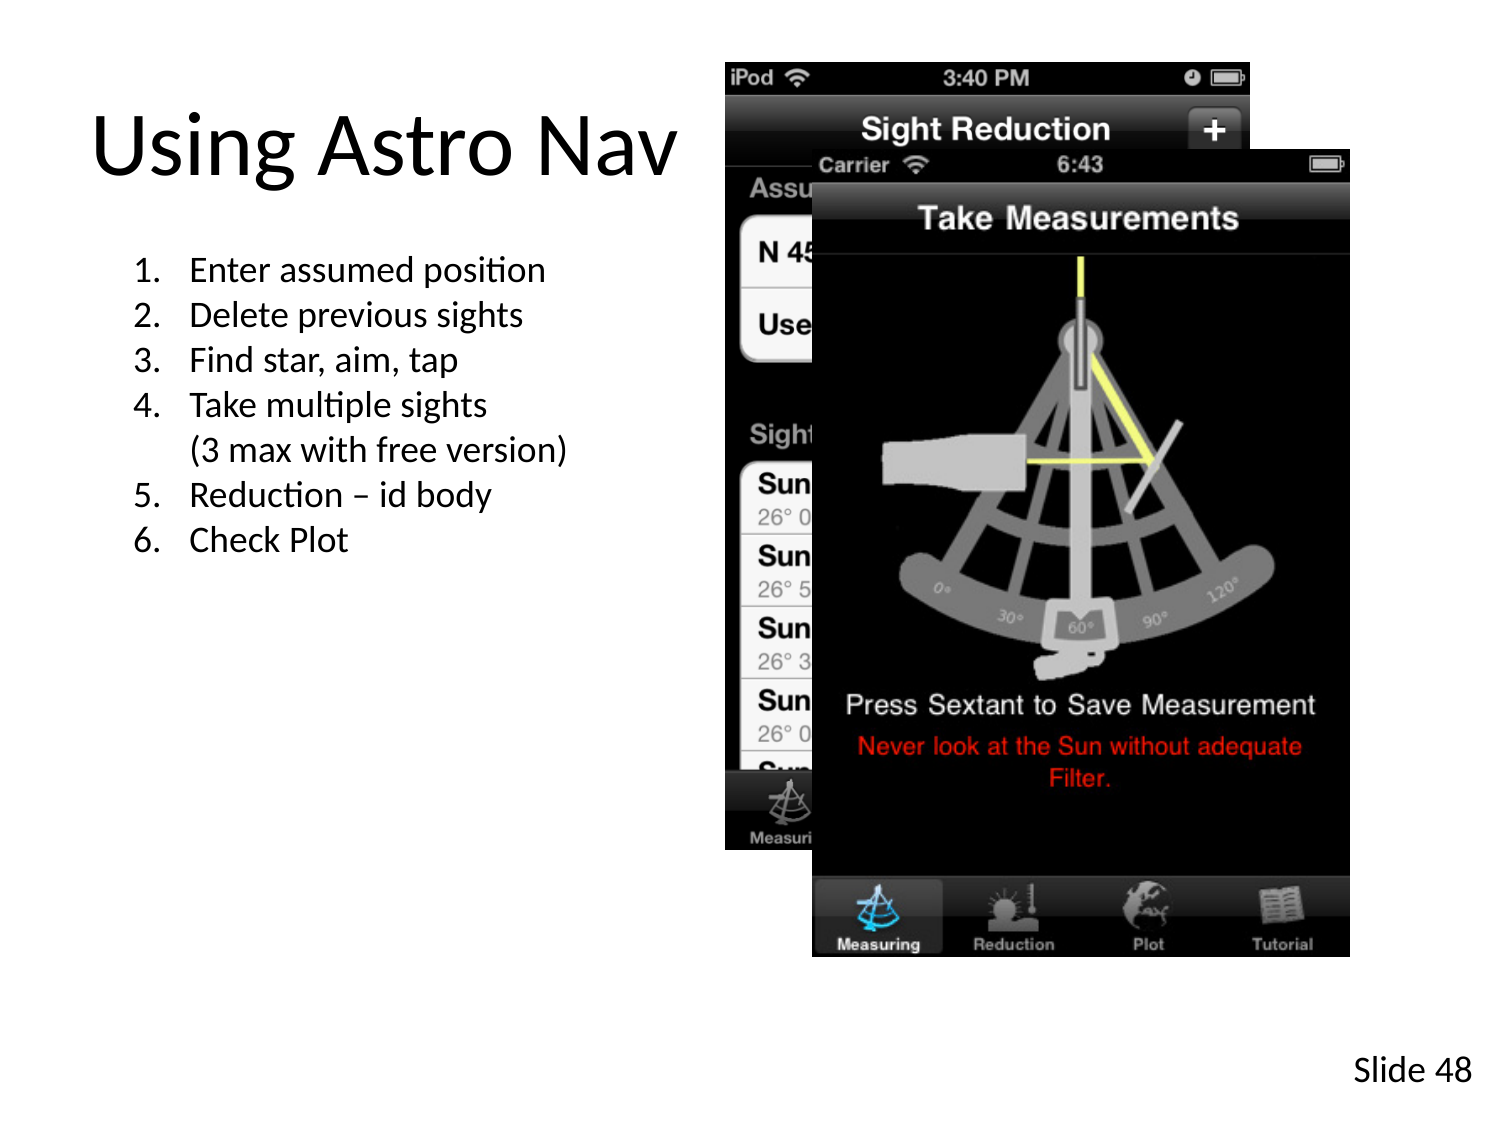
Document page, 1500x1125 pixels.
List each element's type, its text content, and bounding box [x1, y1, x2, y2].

text_box Enter assumed position Delete previous sights Find star, aim, tap Take multiple sights (3 max with free version) Reduction – id body Check Plot [118, 237, 584, 568]
title Using Astro Nav [75, 45, 1425, 233]
picture [724, 62, 1351, 957]
